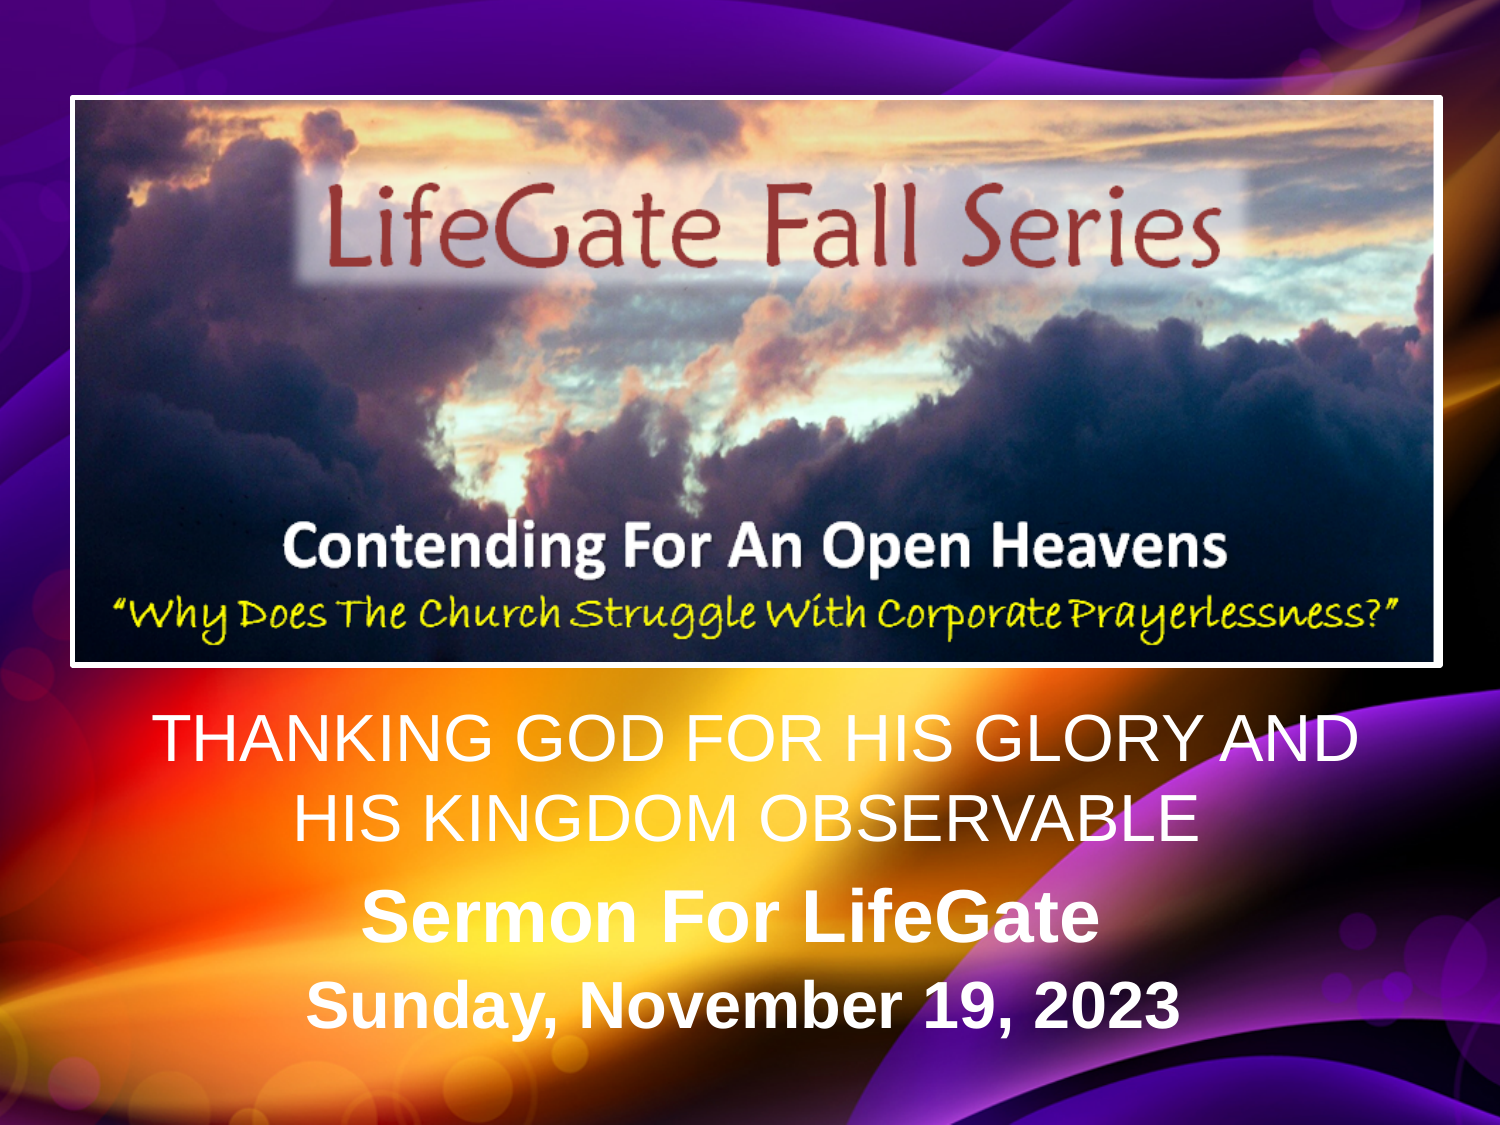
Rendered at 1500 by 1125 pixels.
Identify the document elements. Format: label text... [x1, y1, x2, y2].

picture [0, 0, 1500, 1125]
text_box THANKING GOD FOR HIS GLORY AND HIS KINGDOM OBSERVABLE [37, 687, 1475, 863]
text_box Sermon For LifeGate [24, 860, 1438, 966]
text_box Sunday, November 19, 2023 [62, 966, 1425, 1049]
